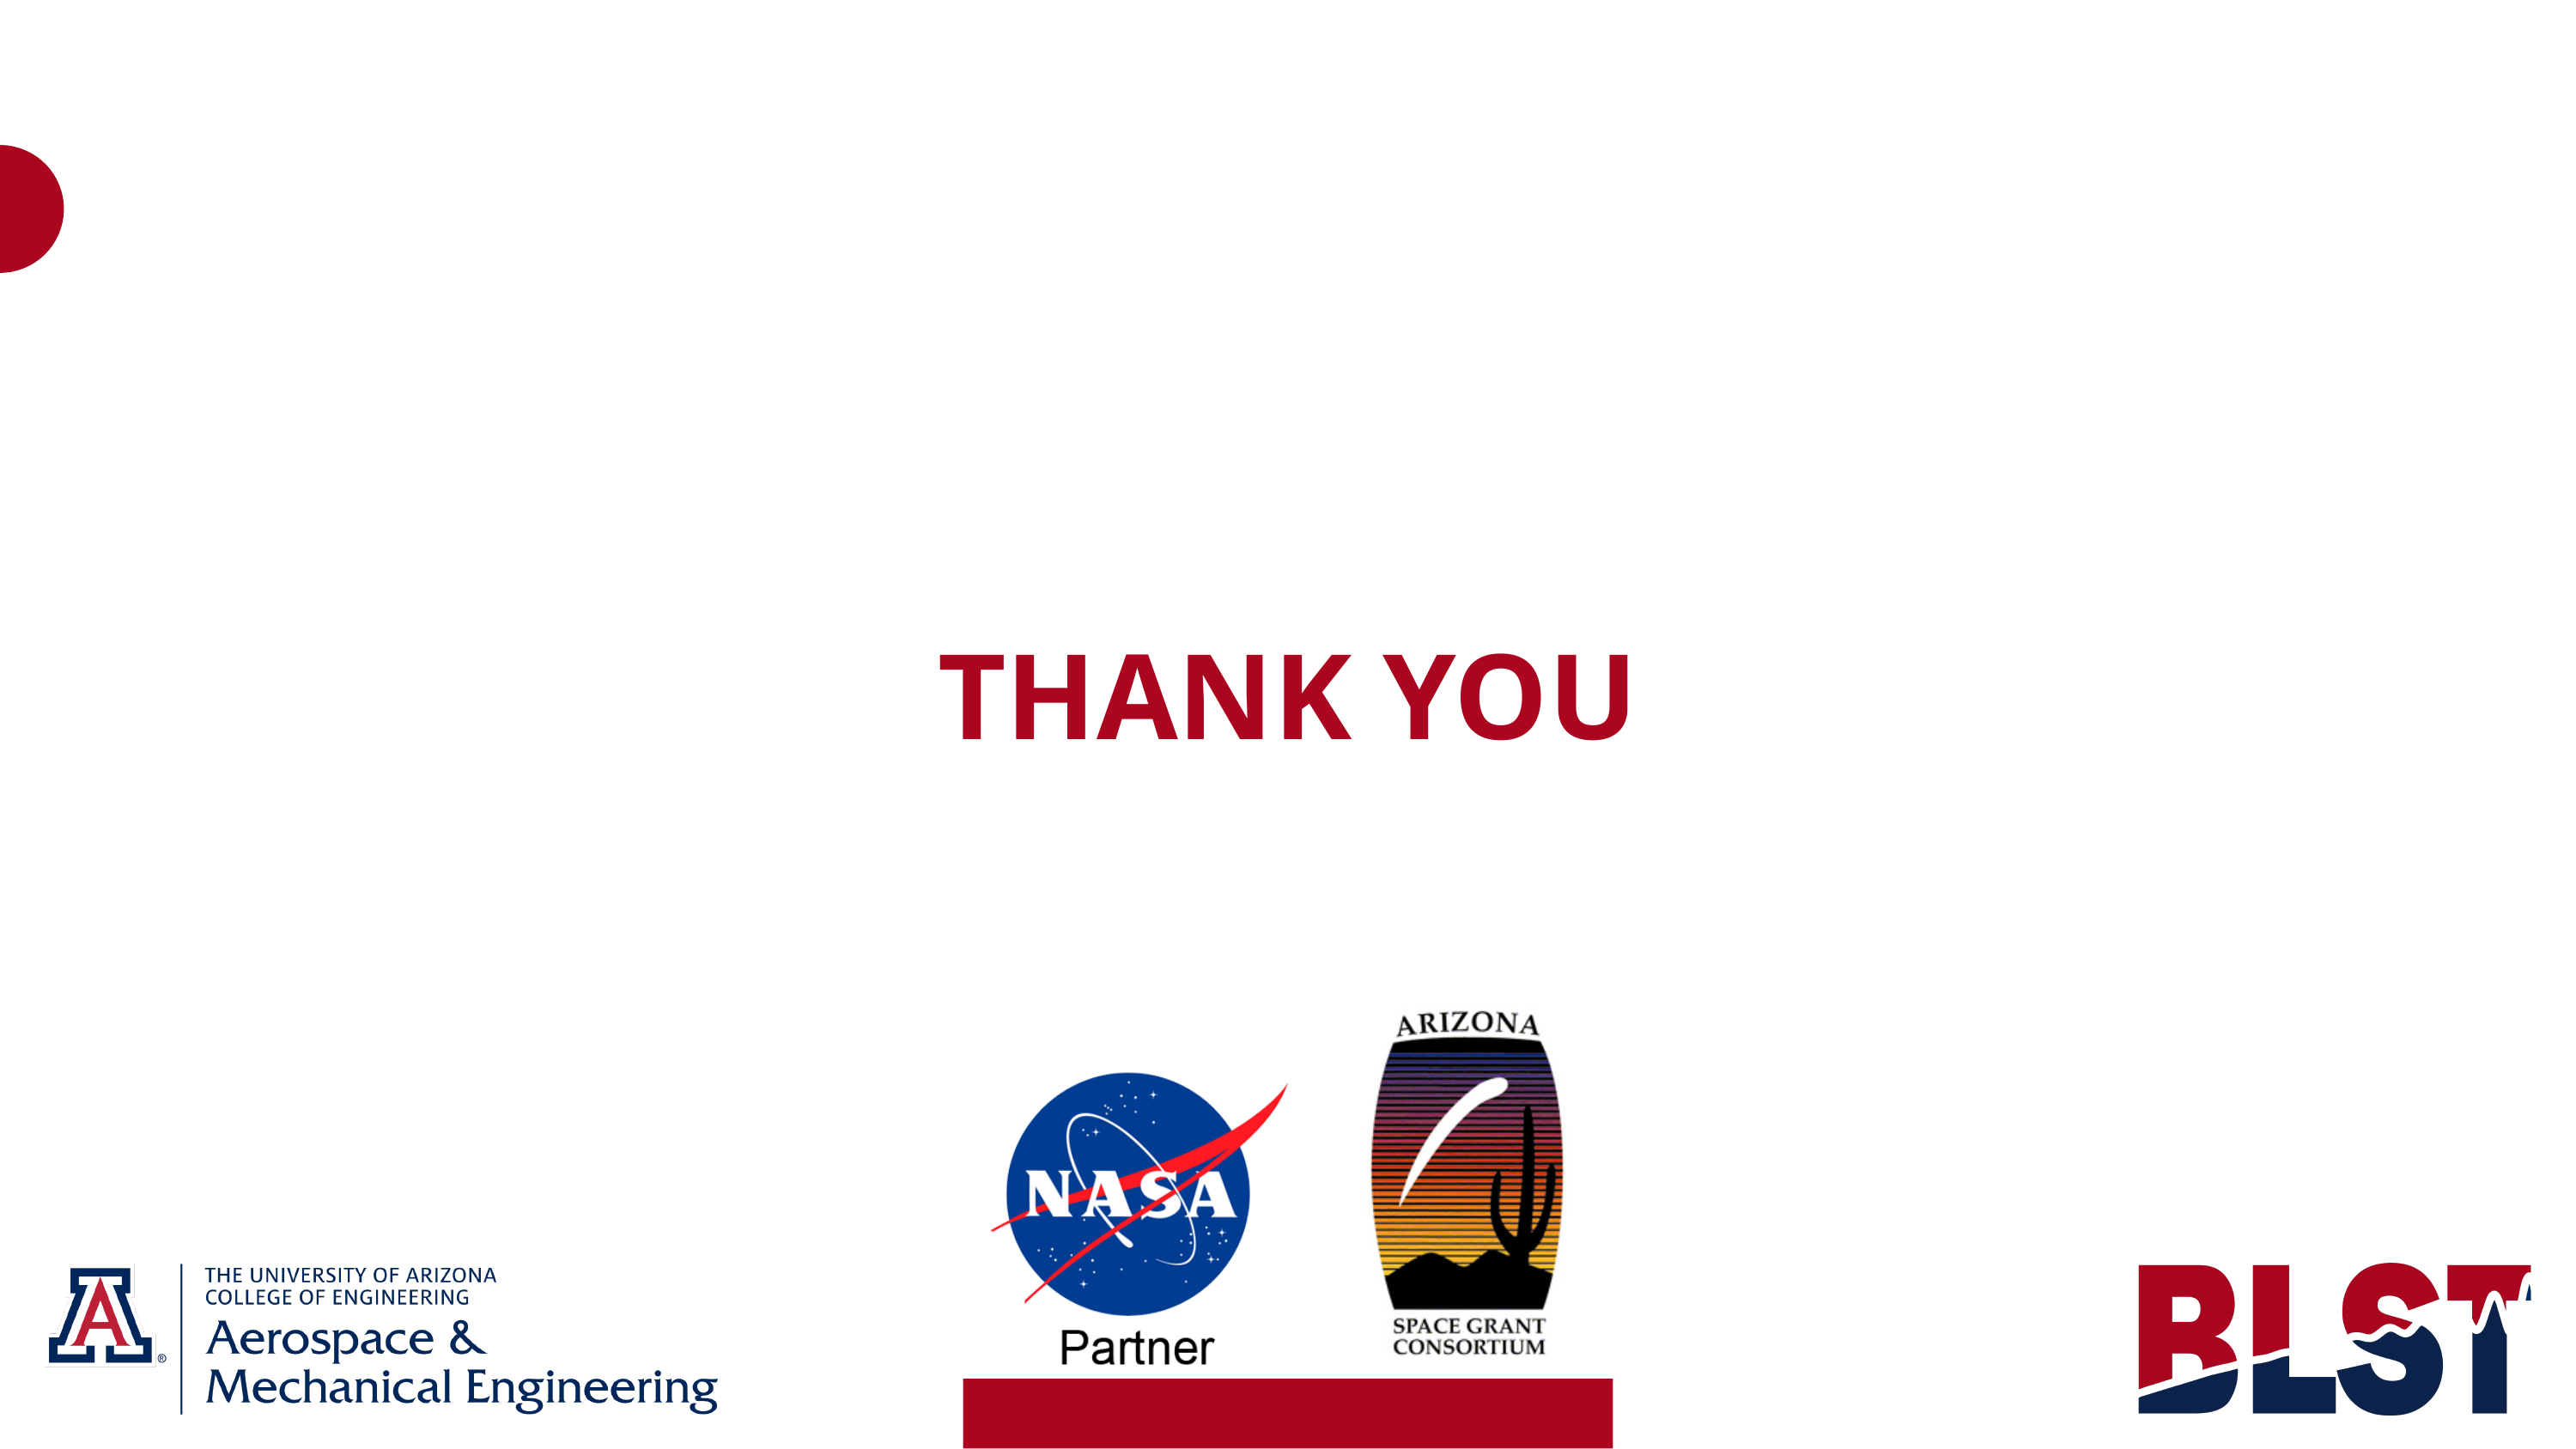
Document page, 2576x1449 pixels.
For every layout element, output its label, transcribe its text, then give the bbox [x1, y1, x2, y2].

picture [1362, 995, 1571, 1364]
picture [2138, 1263, 2531, 1416]
picture [45, 1264, 718, 1415]
title Thank You [322, 452, 2254, 772]
picture [990, 1070, 1288, 1385]
